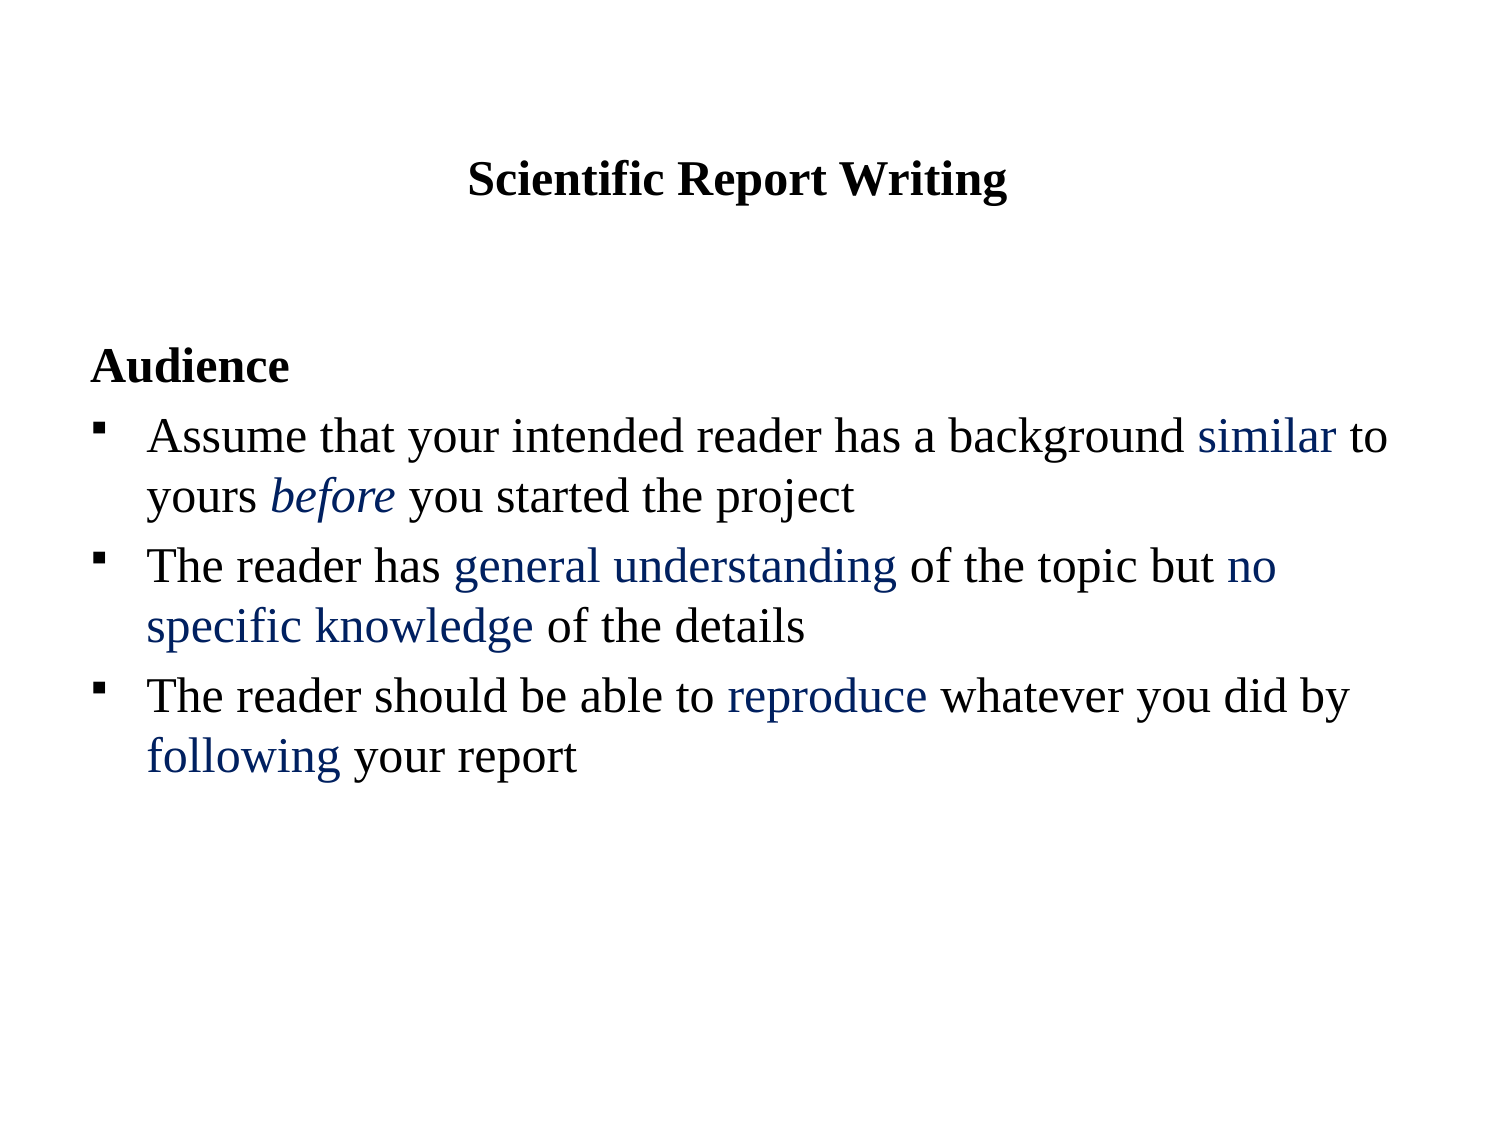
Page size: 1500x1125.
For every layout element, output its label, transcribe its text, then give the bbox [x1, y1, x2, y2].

title Scientific Report Writing [162, 137, 1313, 213]
list Audience Assume that your intended reader has a background similar to yours before you started the project The reader has general understanding of the topic but no specific knowledge of the details The reader should be able to reproduce whatever you did by following your report [75, 324, 1450, 875]
